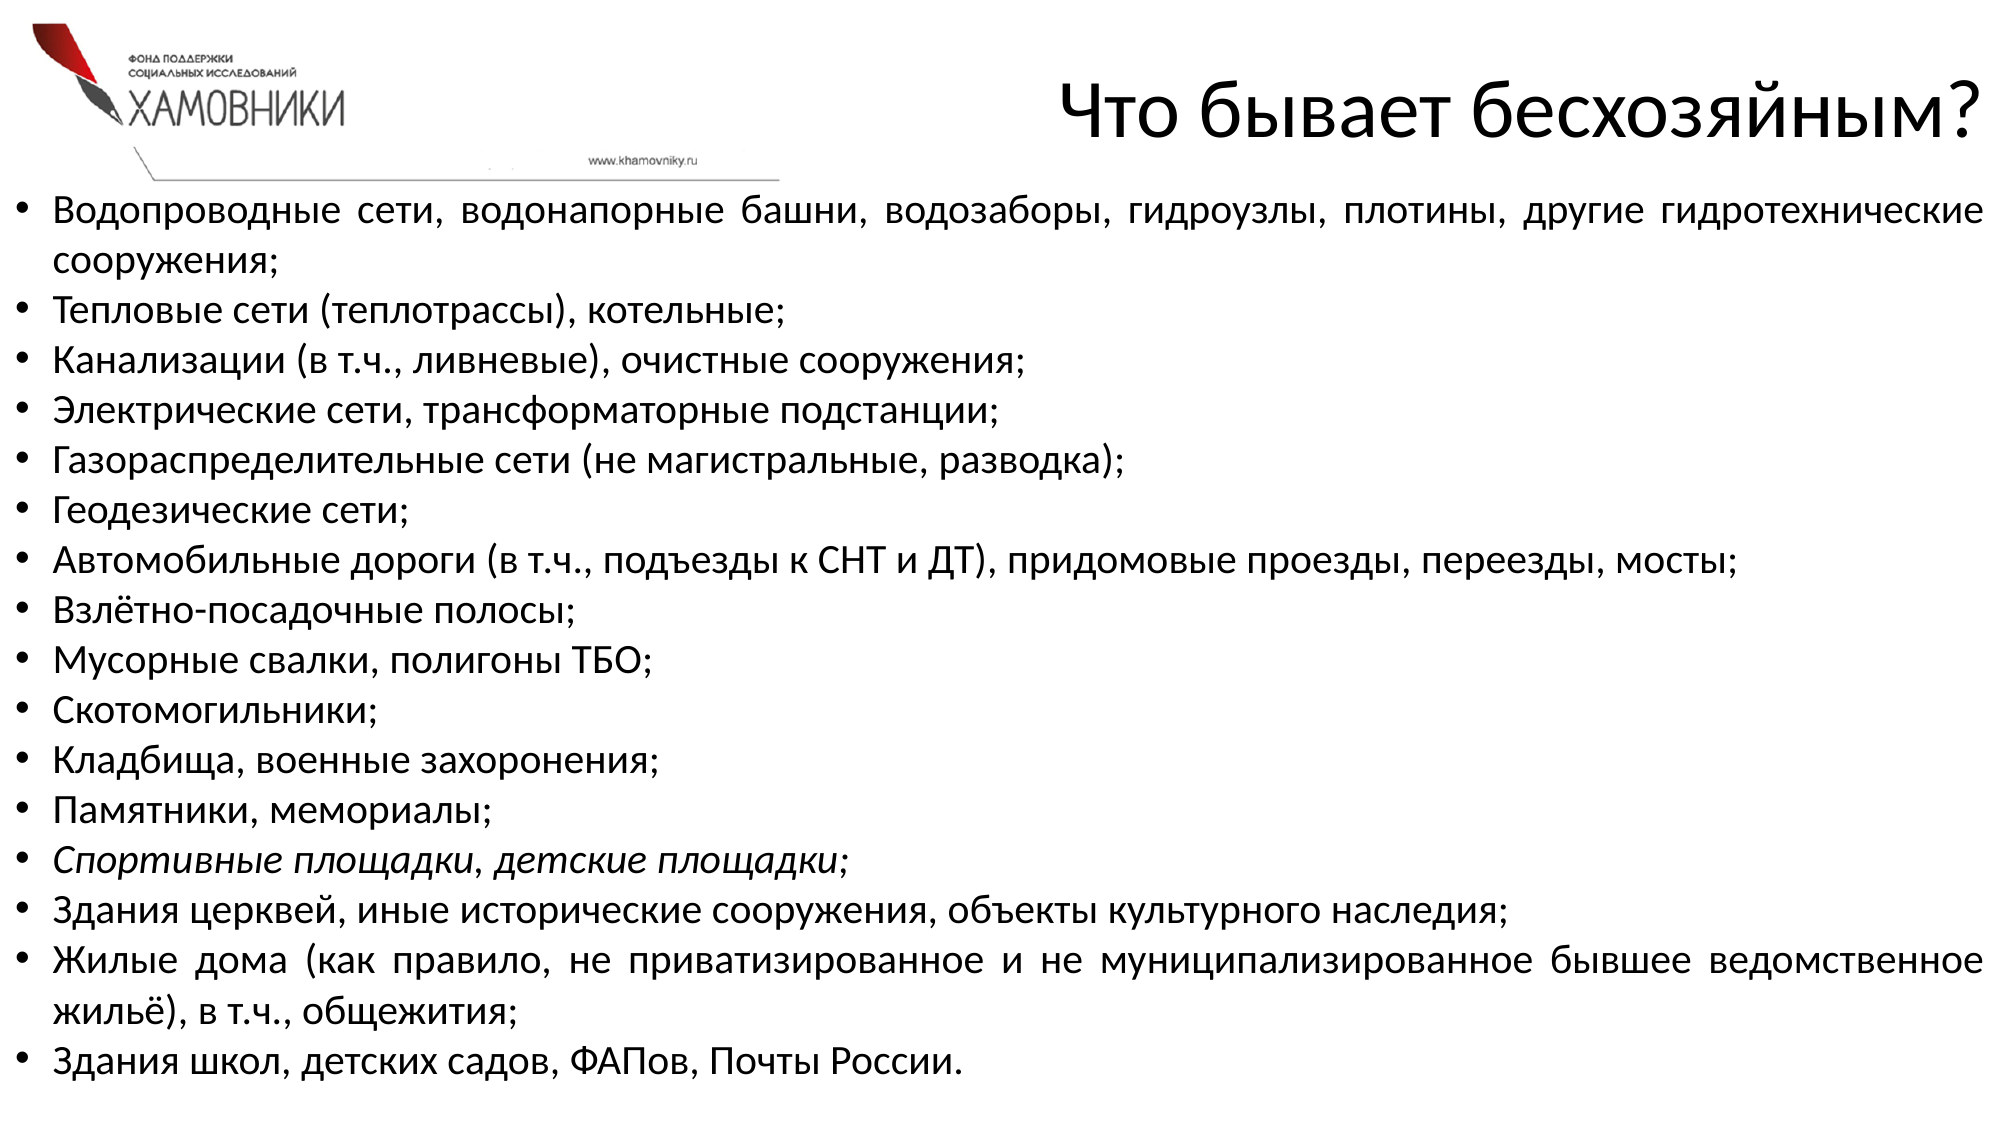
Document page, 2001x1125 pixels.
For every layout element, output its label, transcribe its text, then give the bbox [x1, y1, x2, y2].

list Водопроводные сети, водонапорные башни, водозаборы, гидроузлы, плотины, другие гидротехнические сооружения; Тепловые сети (теплотрассы), котельные; Канализации (в т.ч., ливневые), очистные сооружения; Электрические сети, трансформаторные подстанции; Газораспределительные сети (не магистральные, разводка); Геодезические сети; Автомобильные дороги (в т.ч., подъезды к СНТ и ДТ), придомовые проезды, переезды, мосты; Взлётно-посадочные полосы; Мусорные свалки, полигоны ТБО; Скотомогильники; Кладбища, военные захоронения; Памятники, мемориалы; Спортивные площадки, детские площадки; Здания церквей, иные исторические сооружения, объекты культурного наследия; Жилые дома (как правило, не приватизированное и не муниципализированное бывшее ведомственное жильё), в т.ч., общежития; Здания школ, детских садов, ФАПов, Почты России. [0, 174, 2000, 1125]
title Что бывает бесхозяйным? [1040, 1, 2000, 174]
picture [0, 0, 783, 233]
